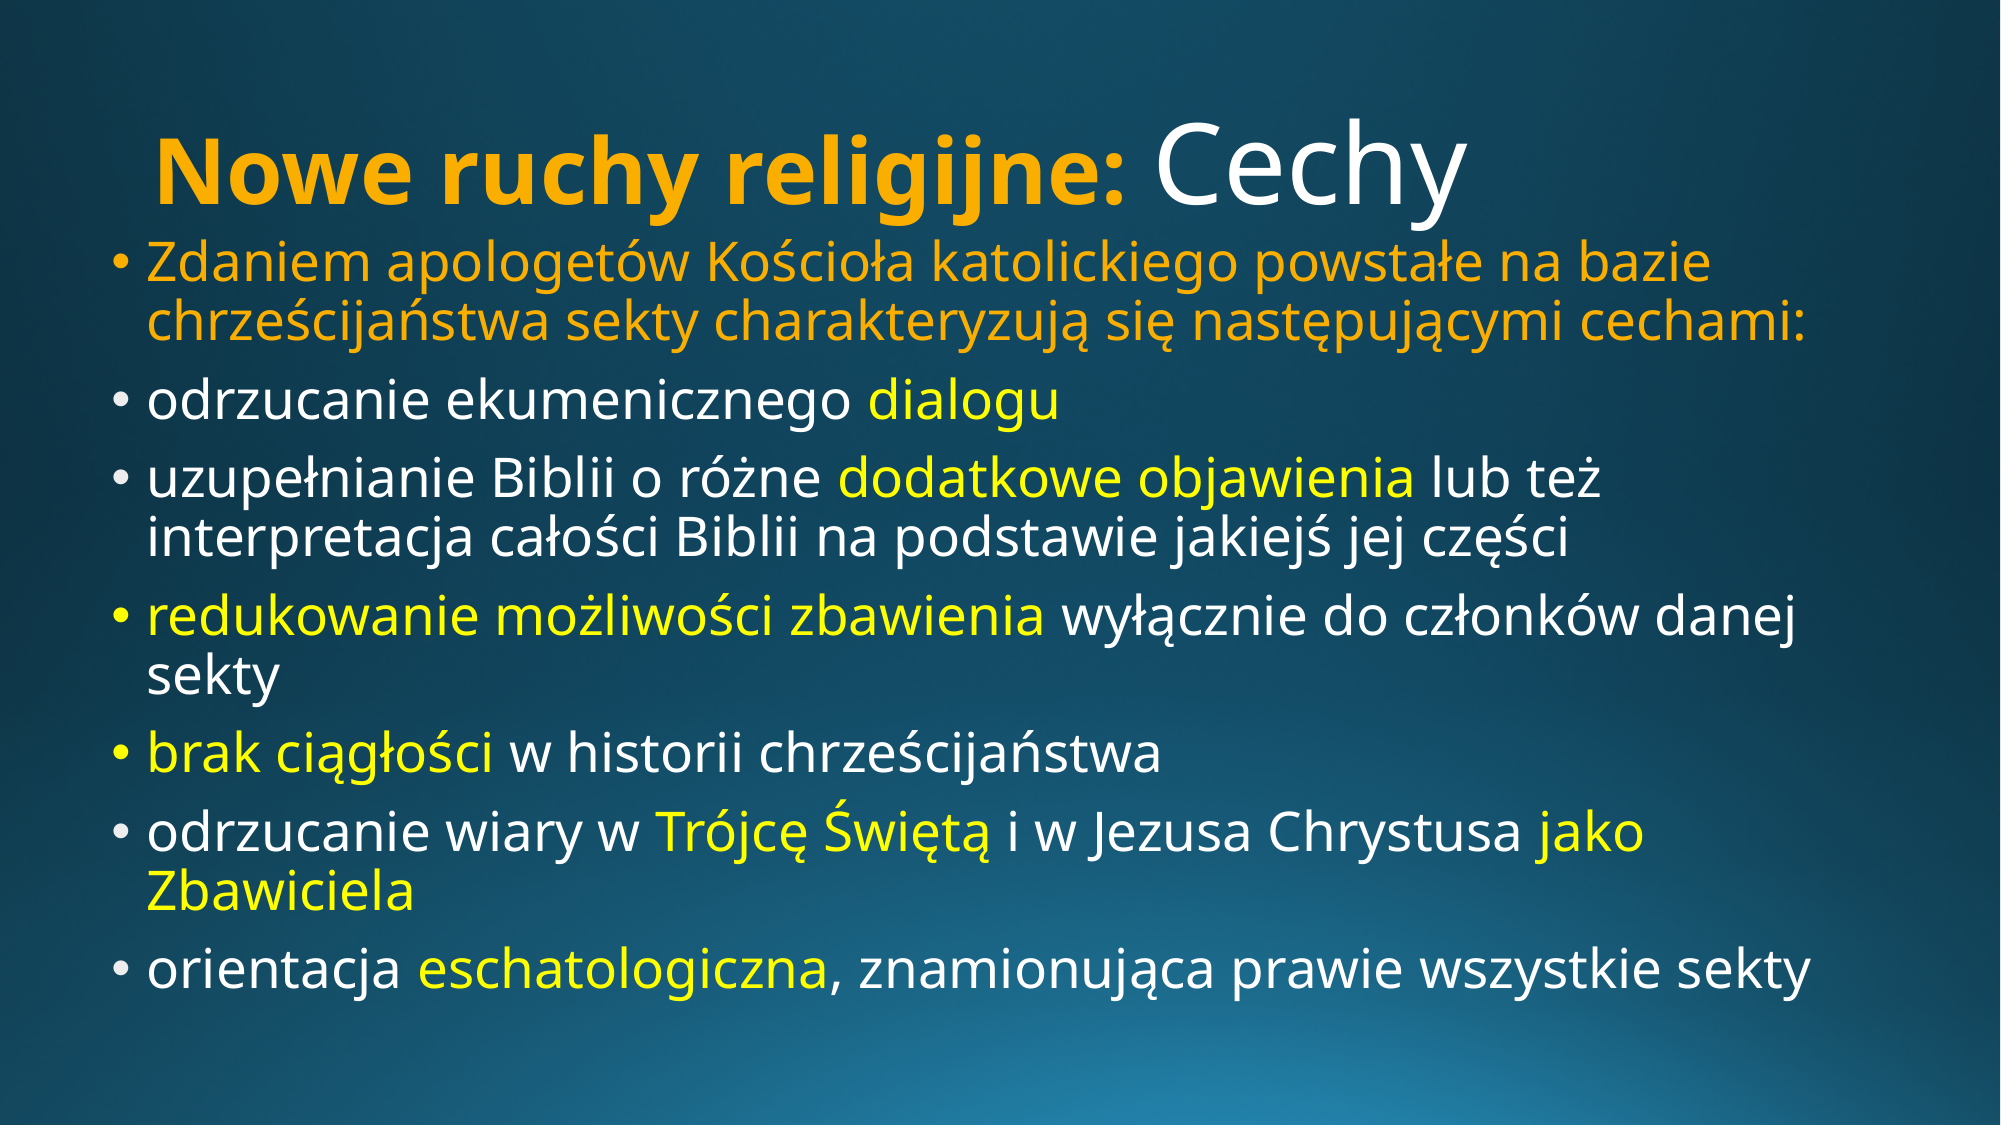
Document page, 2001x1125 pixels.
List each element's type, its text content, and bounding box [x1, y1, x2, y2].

picture [0, 0, 2001, 1125]
list Zdaniem apologetów Kościoła katolickiego powstałe na bazie chrześcijaństwa sekty charakteryzują się następującymi cechami: odrzucanie ekumenicznego dialogu uzupełnianie Biblii o różne dodatkowe objawienia lub też interpretacja całości Biblii na podstawie jakiejś jej części redukowanie możliwości zbawienia wyłącznie do członków danej sekty brak ciągłości w historii chrześcijaństwa odrzucanie wiary w Trójcę Świętą i w Jezusa Chrystusa jako Zbawiciela orientacja eschatologiczna, znamionująca prawie wszystkie sekty [96, 227, 1878, 1090]
title Nowe ruchy religijne: Cechy [137, 59, 1863, 227]
